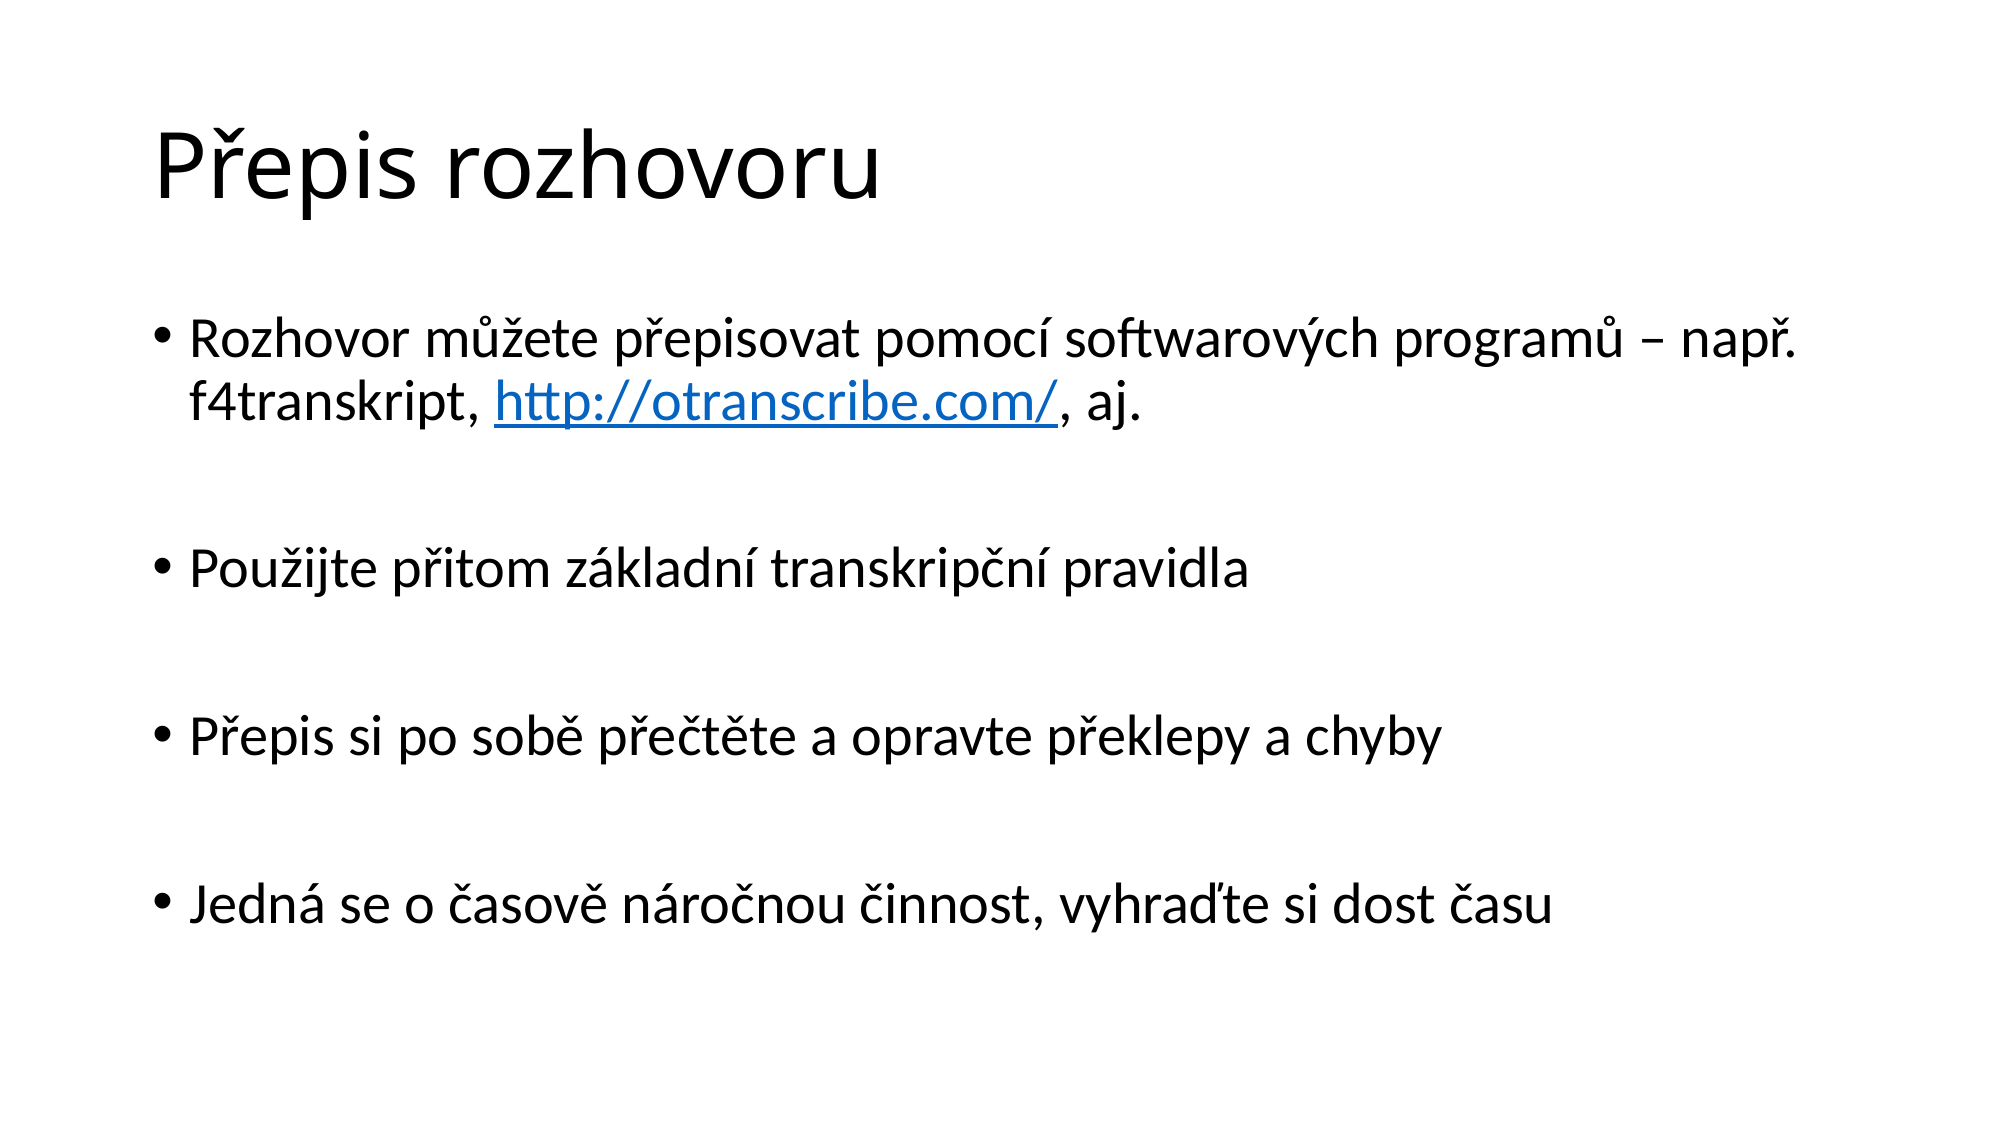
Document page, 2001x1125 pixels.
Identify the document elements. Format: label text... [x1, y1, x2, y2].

list Rozhovor můžete přepisovat pomocí softwarových programů – např. f4transkript, http://otranscribe.com/, aj. Použijte přitom základní transkripční pravidla Přepis si po sobě přečtěte a opravte překlepy a chyby Jedná se o časově náročnou činnost, vyhraďte si dost času [137, 299, 1863, 1014]
title Přepis rozhovoru [137, 59, 1863, 278]
